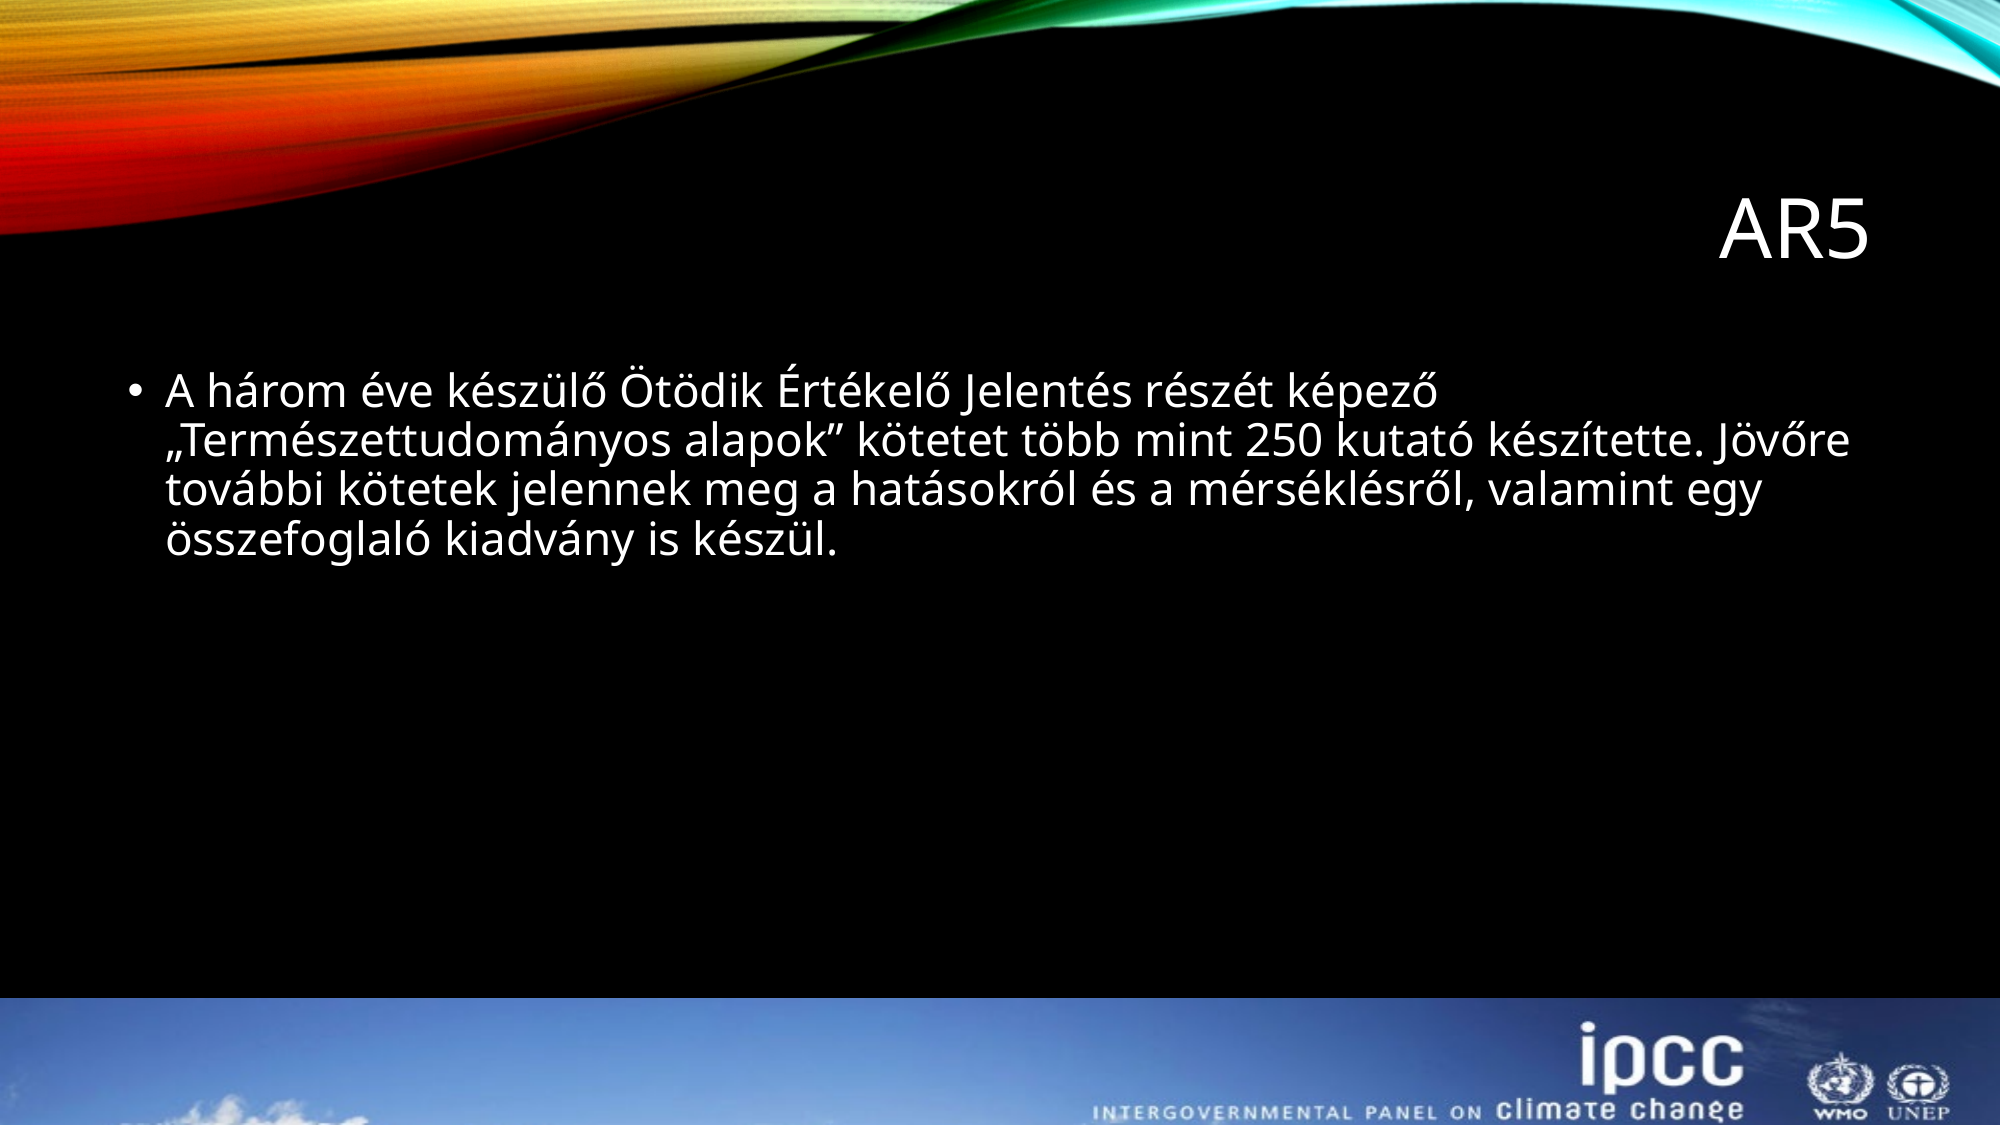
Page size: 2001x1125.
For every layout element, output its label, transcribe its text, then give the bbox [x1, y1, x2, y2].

picture [0, 0, 2000, 237]
title AR5 [474, 125, 1888, 338]
picture [0, 998, 2000, 1125]
list A három éve készülő Ötödik Értékelő Jelentés részét képező „Természettudományos alapok” kötetet több mint 250 kutató készítette. Jövőre további kötetek jelennek meg a hatásokról és a mérséklésről, valamint egy összefoglaló kiadvány is készül. [112, 360, 1888, 998]
